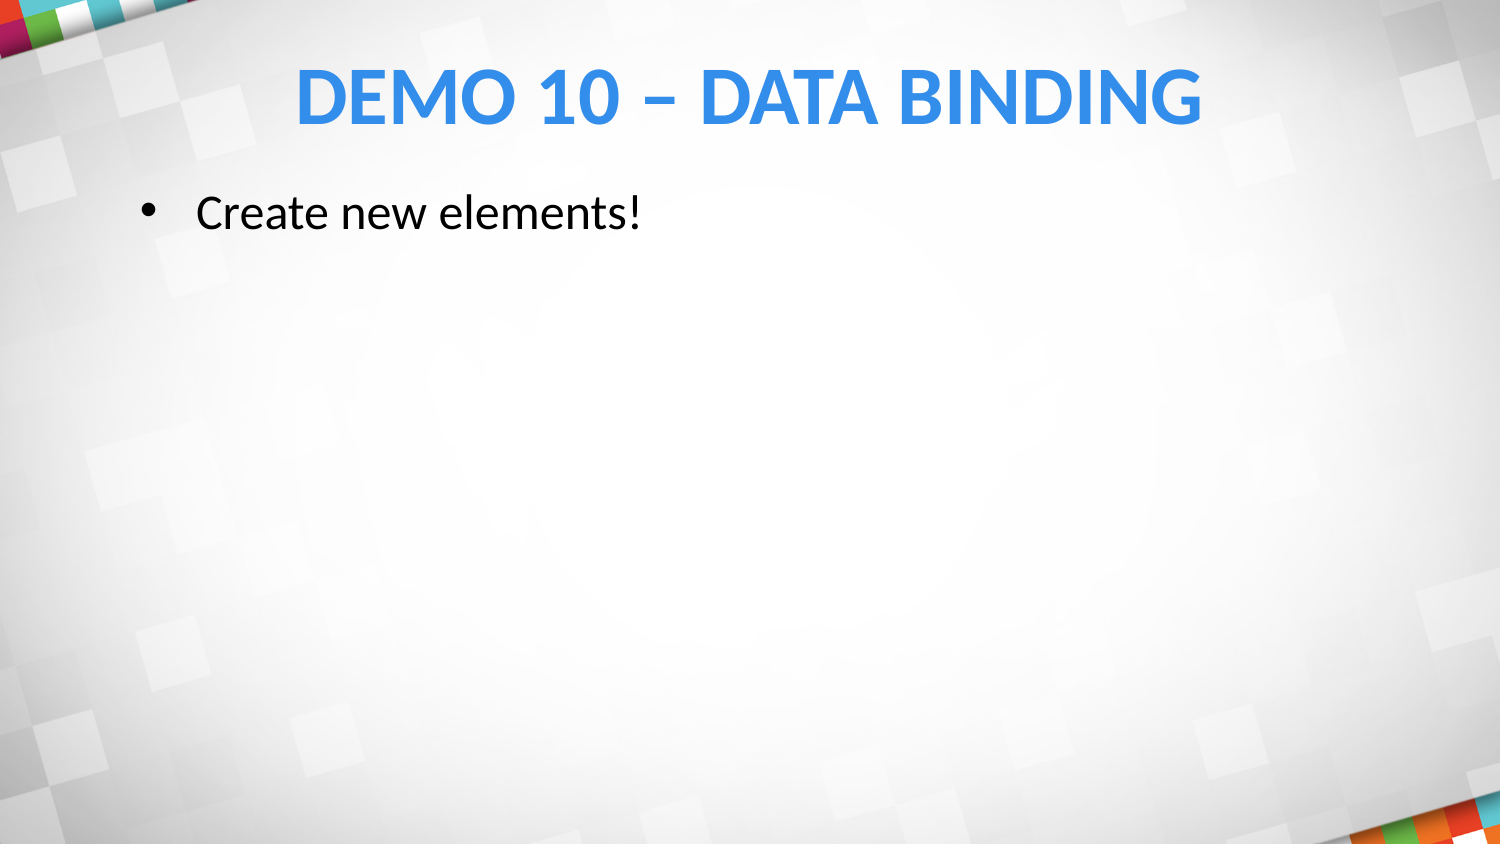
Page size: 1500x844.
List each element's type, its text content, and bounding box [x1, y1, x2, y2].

list Create new elements! [125, 175, 1375, 810]
title Demo 10 – Data binding [75, 33, 1425, 175]
picture [0, 0, 1500, 844]
